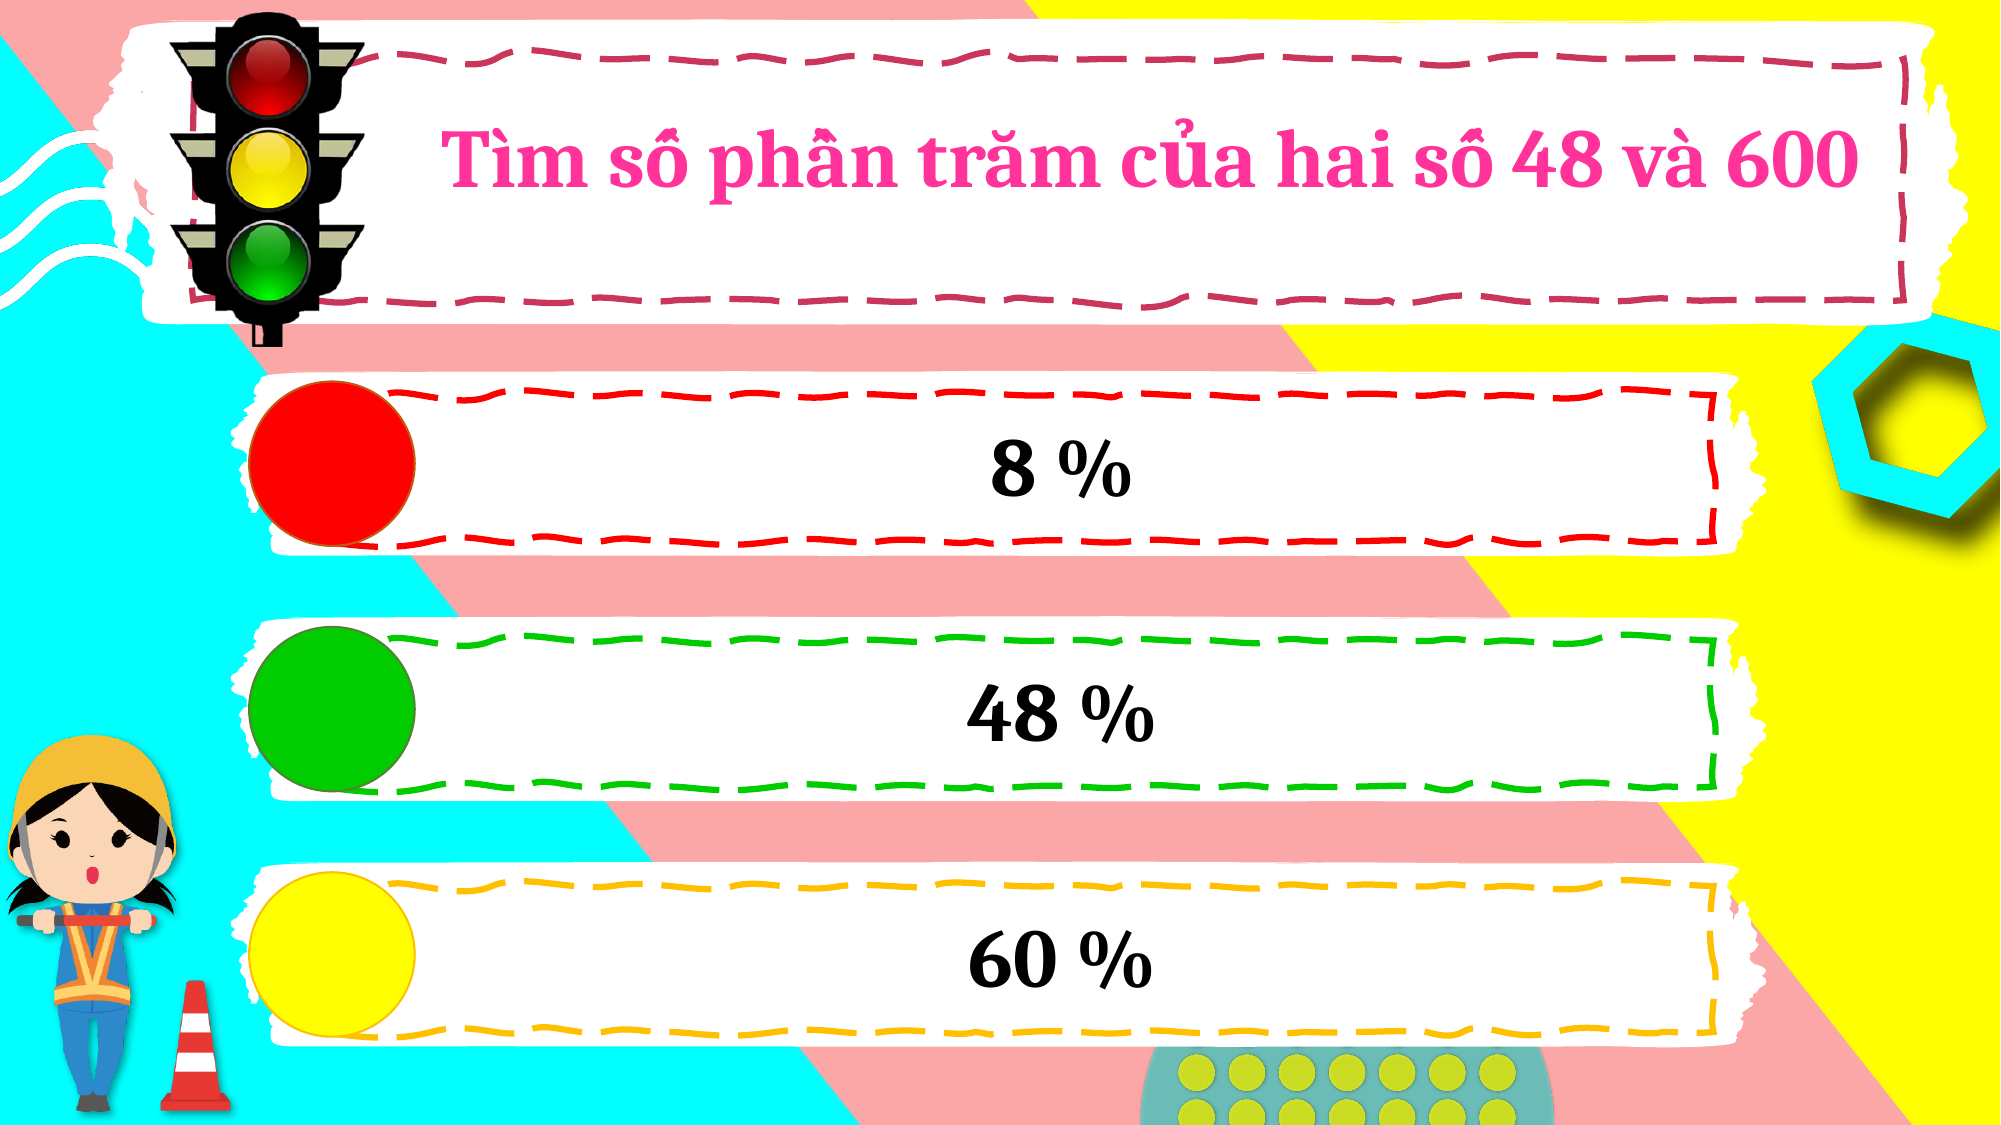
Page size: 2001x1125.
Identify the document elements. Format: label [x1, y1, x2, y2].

picture [0, 0, 2001, 1125]
text_box [230, 370, 1767, 557]
text_box [93, 12, 1969, 347]
text_box [326, 861, 1767, 1048]
text_box [230, 616, 1767, 802]
